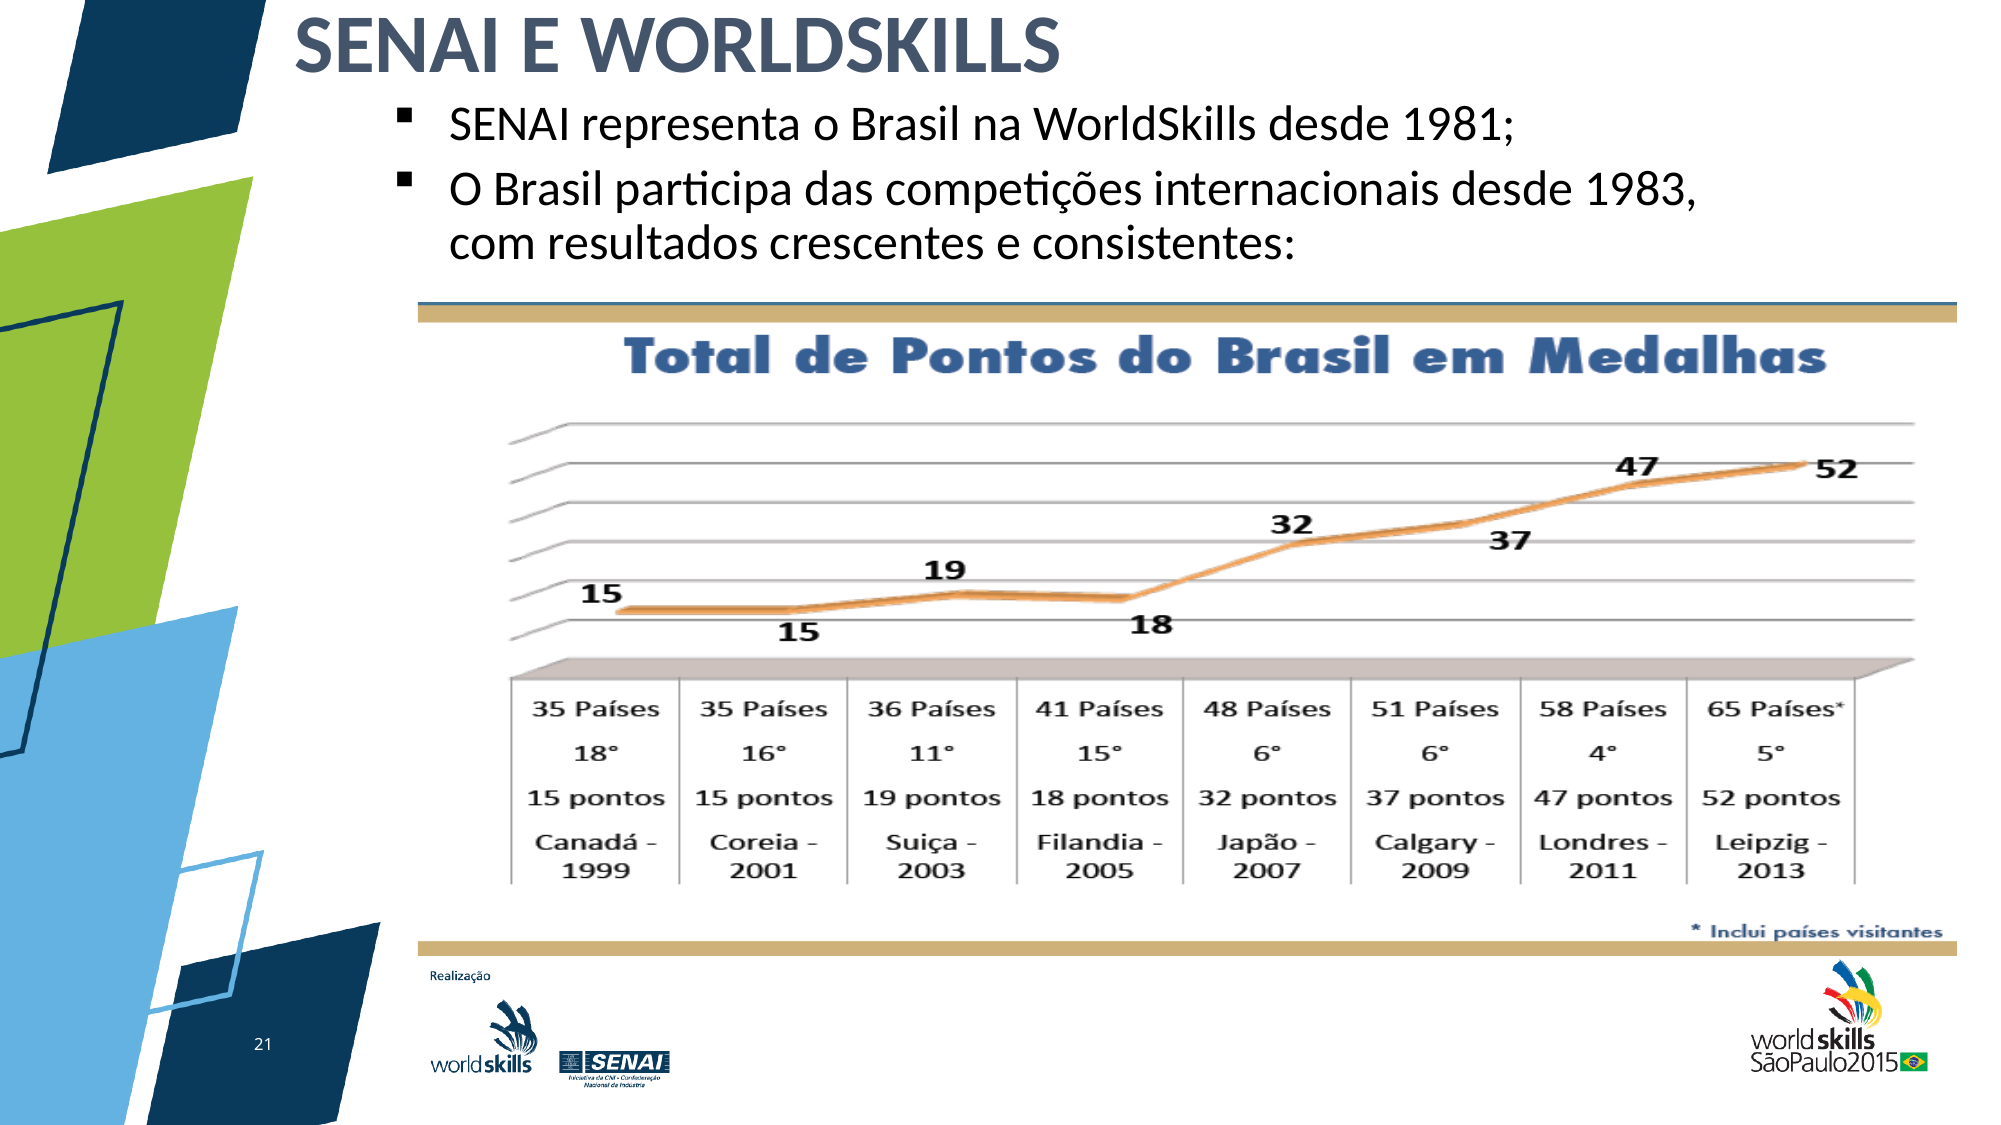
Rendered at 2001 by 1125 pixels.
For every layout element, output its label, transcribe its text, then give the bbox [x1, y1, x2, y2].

title SENAI e WorldSkills [280, 6, 1942, 111]
list SENAI representa o Brasil na WorldSkills desde 1981; O Brasil participa das competições internacionais desde 1983, com resultados crescentes e consistentes: [292, 90, 1809, 859]
slide_number 21 [236, 1015, 296, 1076]
picture [0, 0, 2000, 1125]
